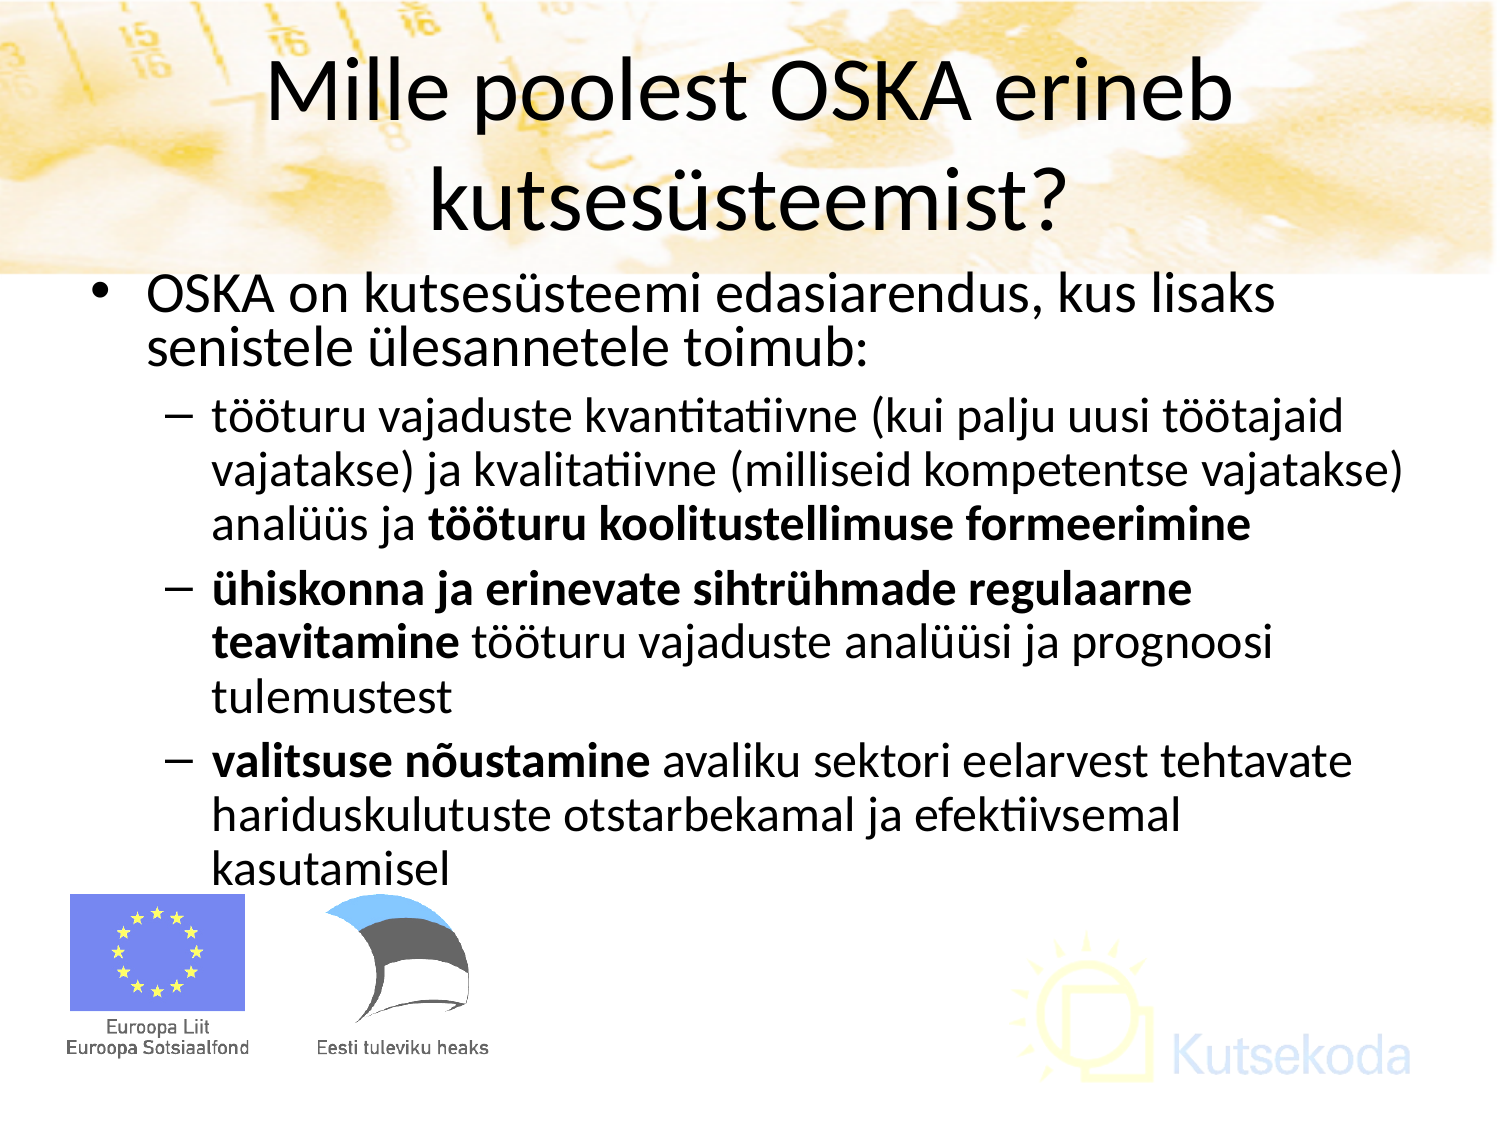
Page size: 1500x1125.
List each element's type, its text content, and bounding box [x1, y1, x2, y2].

list OSKA on kutsesüsteemi edasiarendus, kus lisaks senistele ülesannetele toimub: tööturu vajaduste kvantitatiivne (kui palju uusi töötajaid vajatakse) ja kvalitatiivne (milliseid kompetentse vajatakse) analüüs ja tööturu koolitustellimuse formeerimine ühiskonna ja erinevate sihtrühmade regulaarne teavitamine tööturu vajaduste analüüsi ja prognoosi tulemustest valitsuse nõustamine avaliku sektori eelarvest tehtavate hariduskulutuste otstarbekamal ja efektiivsemal kasutamisel [75, 262, 1425, 1005]
picture [0, 0, 1500, 279]
title Mille poolest OSKA erineb kutsesüsteemist? [75, 45, 1425, 233]
